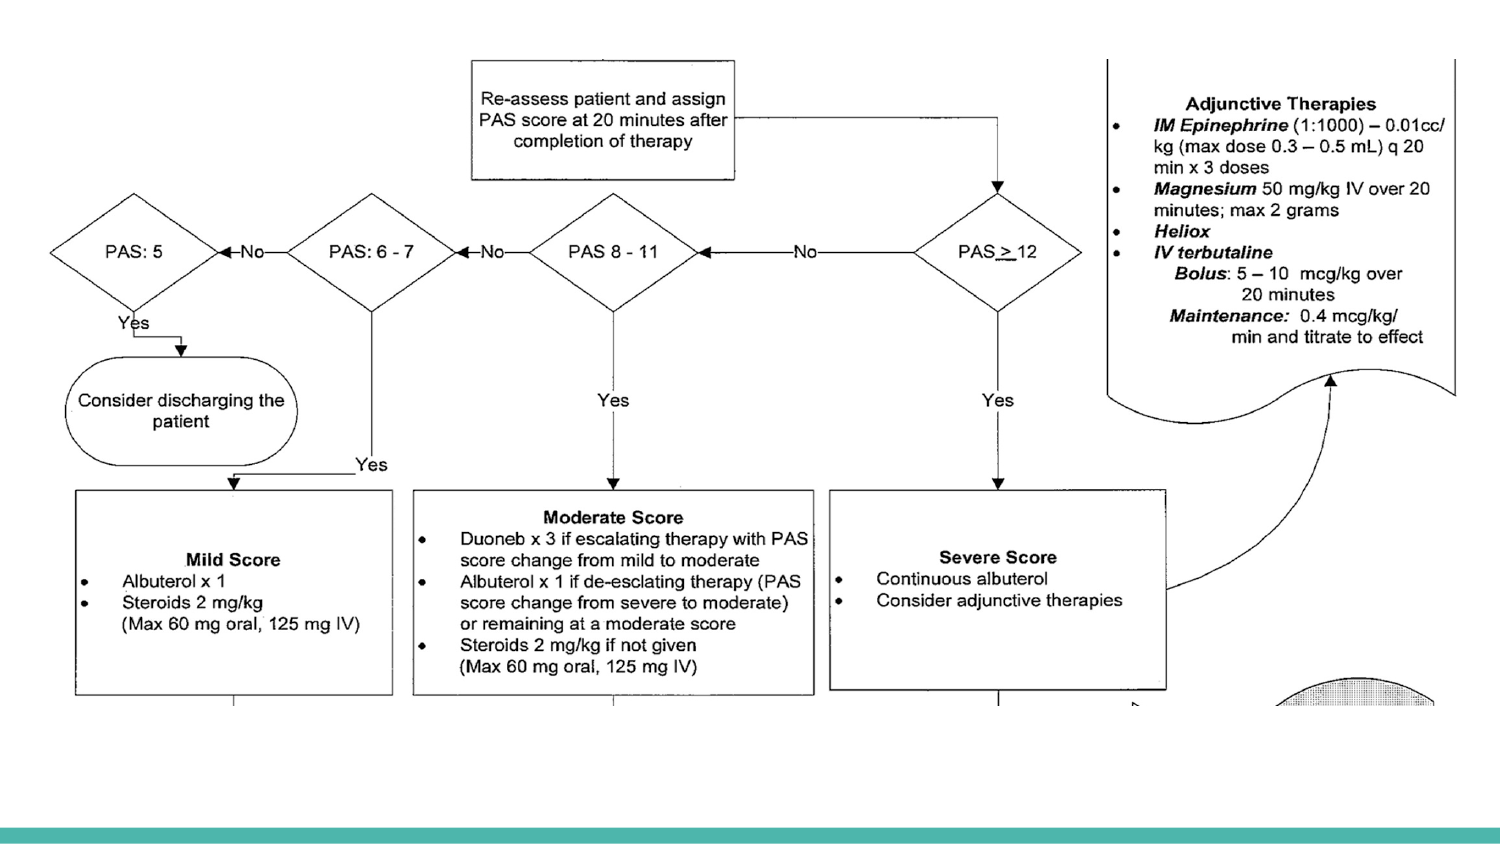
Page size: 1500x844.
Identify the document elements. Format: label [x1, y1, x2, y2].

picture [41, 59, 1458, 706]
